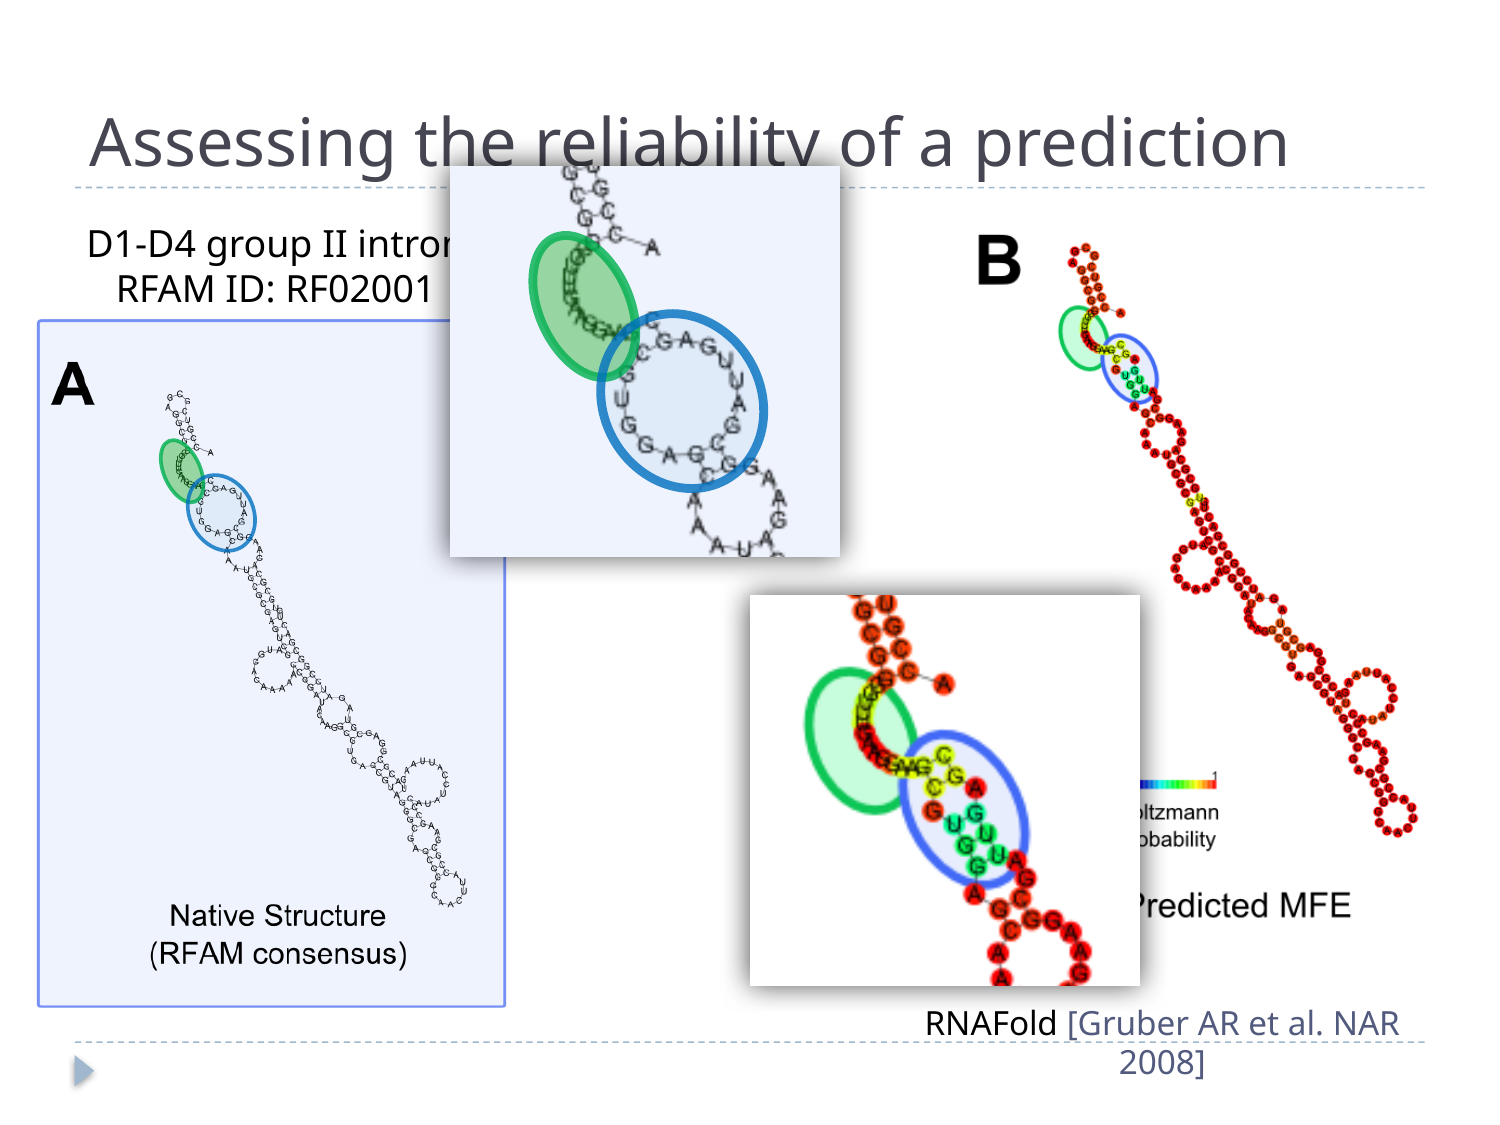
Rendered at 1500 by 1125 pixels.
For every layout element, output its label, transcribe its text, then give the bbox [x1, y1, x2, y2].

text_box RNAFold [Gruber AR et al. NAR 2008] [875, 994, 1450, 1089]
picture [17, 165, 841, 1026]
text_box D1-D4 group II intron RFAM ID: RF02001 [56, 212, 426, 300]
title Assessing the reliability of a prediction [75, 24, 1425, 188]
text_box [163, 437, 254, 553]
picture [749, 215, 1448, 986]
